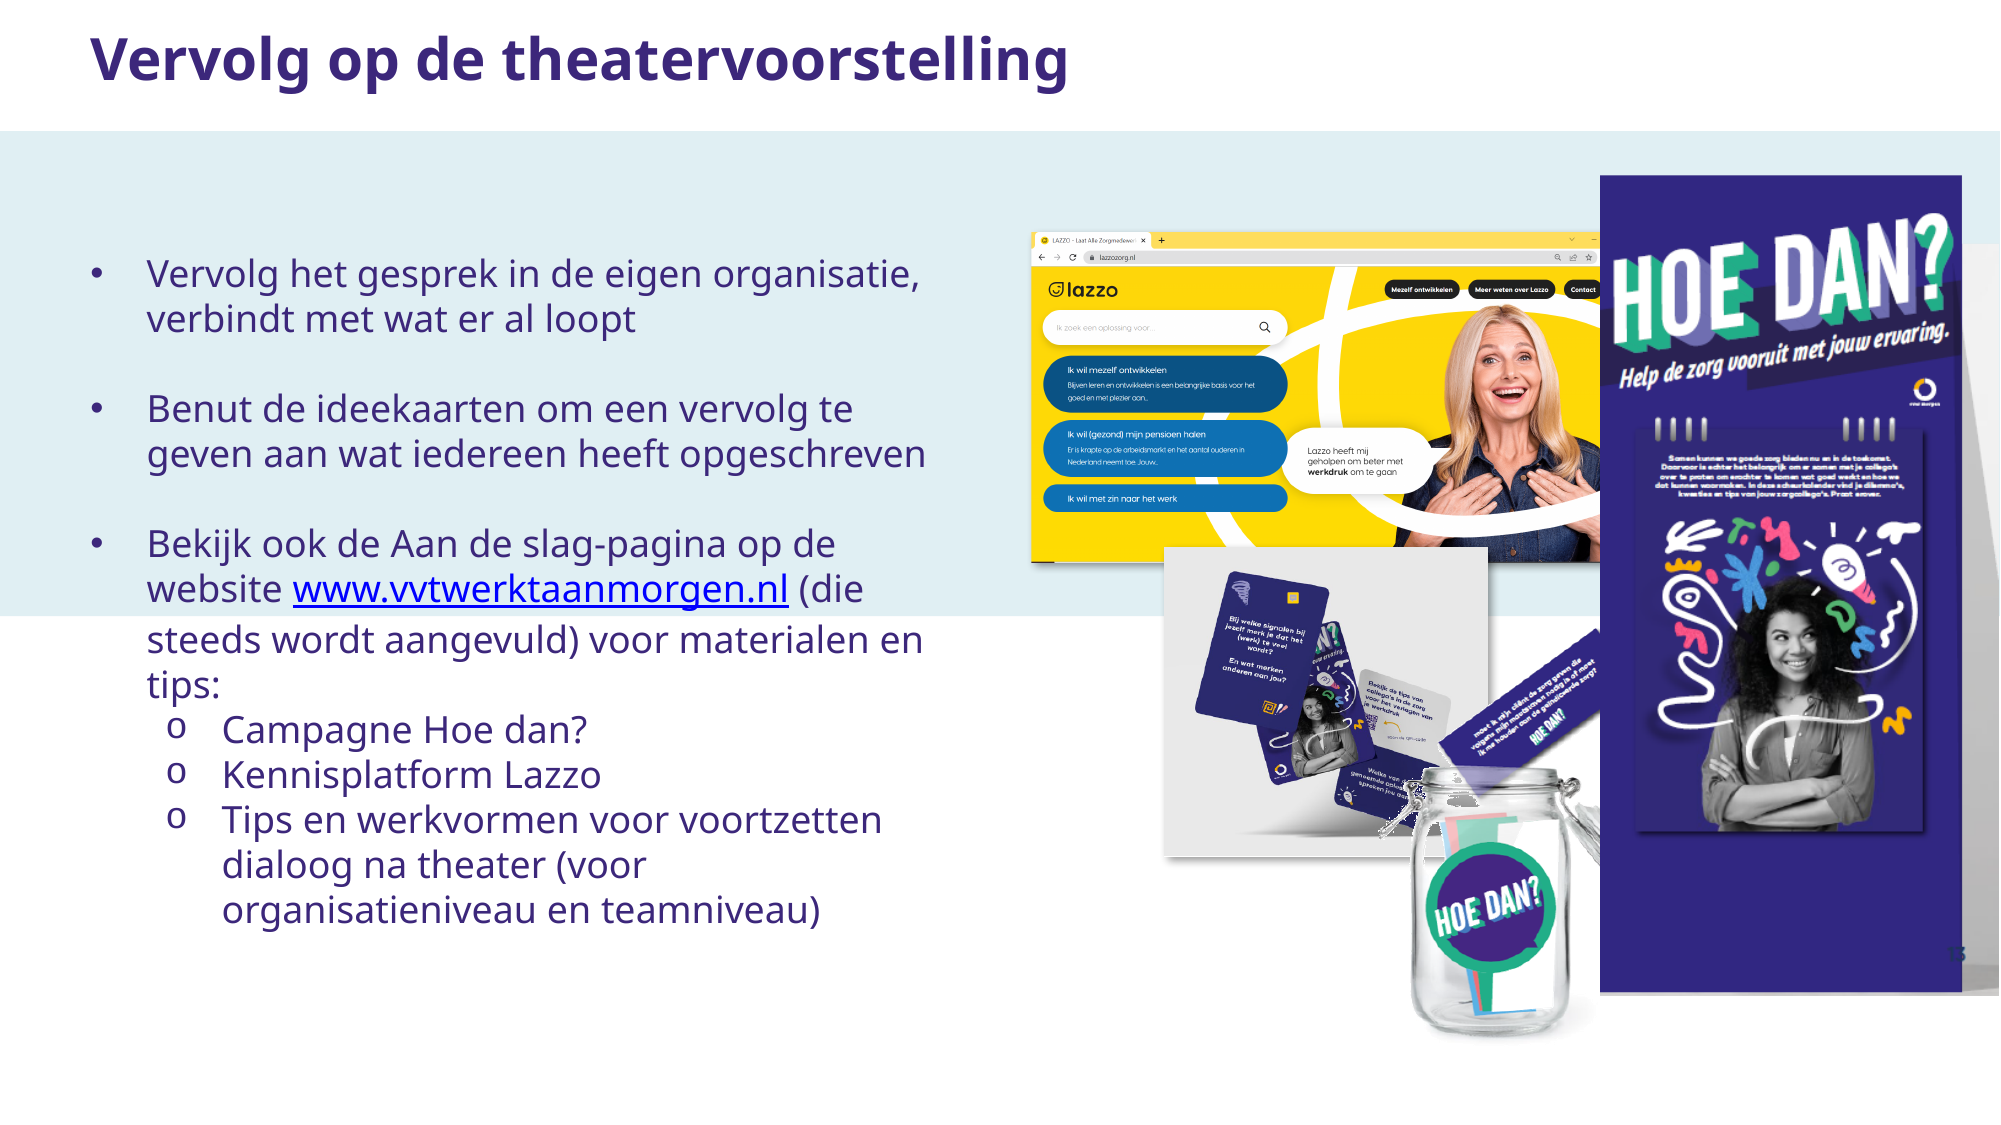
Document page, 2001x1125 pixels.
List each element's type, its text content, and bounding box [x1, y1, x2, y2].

title Vervolg op de theatervoorstelling [90, 22, 1561, 94]
picture [1031, 174, 1999, 1055]
list Vervolg het gesprek in de eigen organisatie, verbindt met wat er al loopt Benut de ideekaarten om een vervolg te geven aan wat iedereen heeft opgeschreven Bekijk ook de Aan de slag-pagina op de website www.vvtwerktaanmorgen.nl (die steeds wordt aangevuld) voor materialen en tips: Campagne Hoe dan? Kennisplatform Lazzo Tips en werkvormen voor voortzetten dialoog na theater (voor organisatieniveau en teamniveau) [90, 249, 963, 977]
